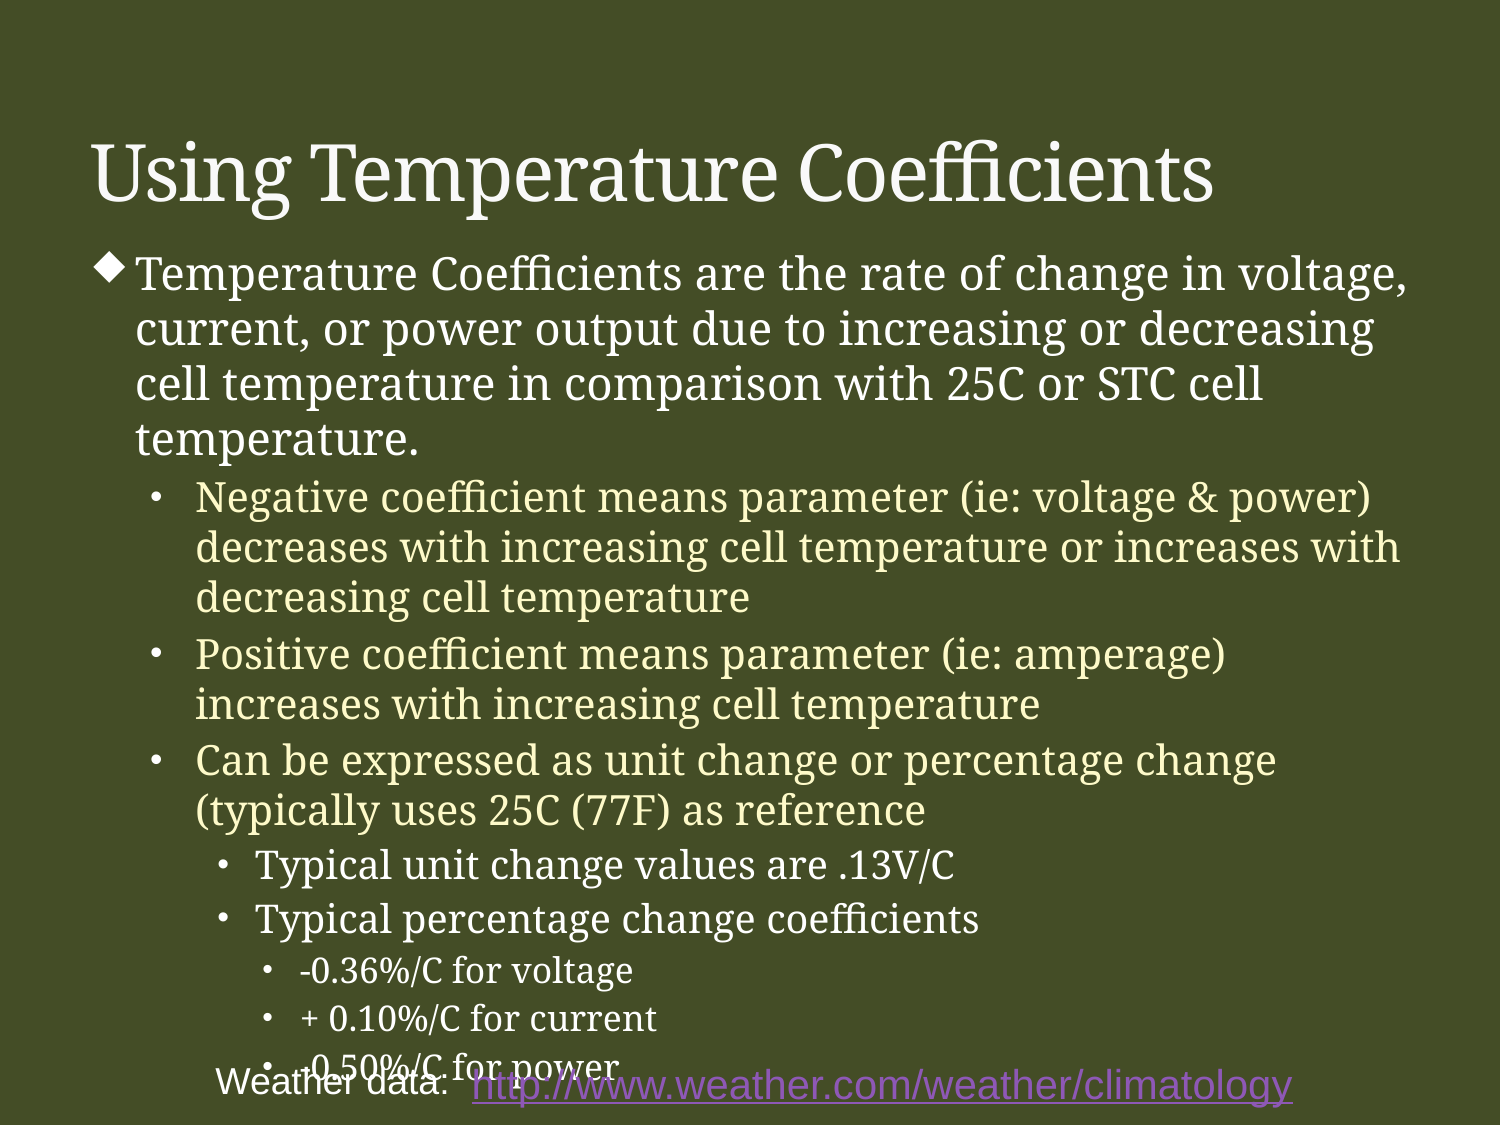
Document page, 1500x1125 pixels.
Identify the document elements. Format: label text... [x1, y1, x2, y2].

list Temperature Coefficients are the rate of change in voltage, current, or power output due to increasing or decreasing cell temperature in comparison with 25C or STC cell temperature. Negative coefficient means parameter (ie: voltage & power) decreases with increasing cell temperature or increases with decreasing cell temperature Positive coefficient means parameter (ie: amperage) increases with increasing cell temperature Can be expressed as unit change or percentage change (typically uses 25C (77F) as reference Typical unit change values are .13V/C Typical percentage change coefficients -0.36%/C for voltage + 0.10%/C for current -0.50%/C for power [74, 237, 1426, 1006]
title Using Temperature Coefficients [74, 24, 1425, 225]
text_box http://www.weather.com/weather/climatology [456, 1050, 1308, 1115]
text_box Weather data: [200, 1049, 476, 1110]
